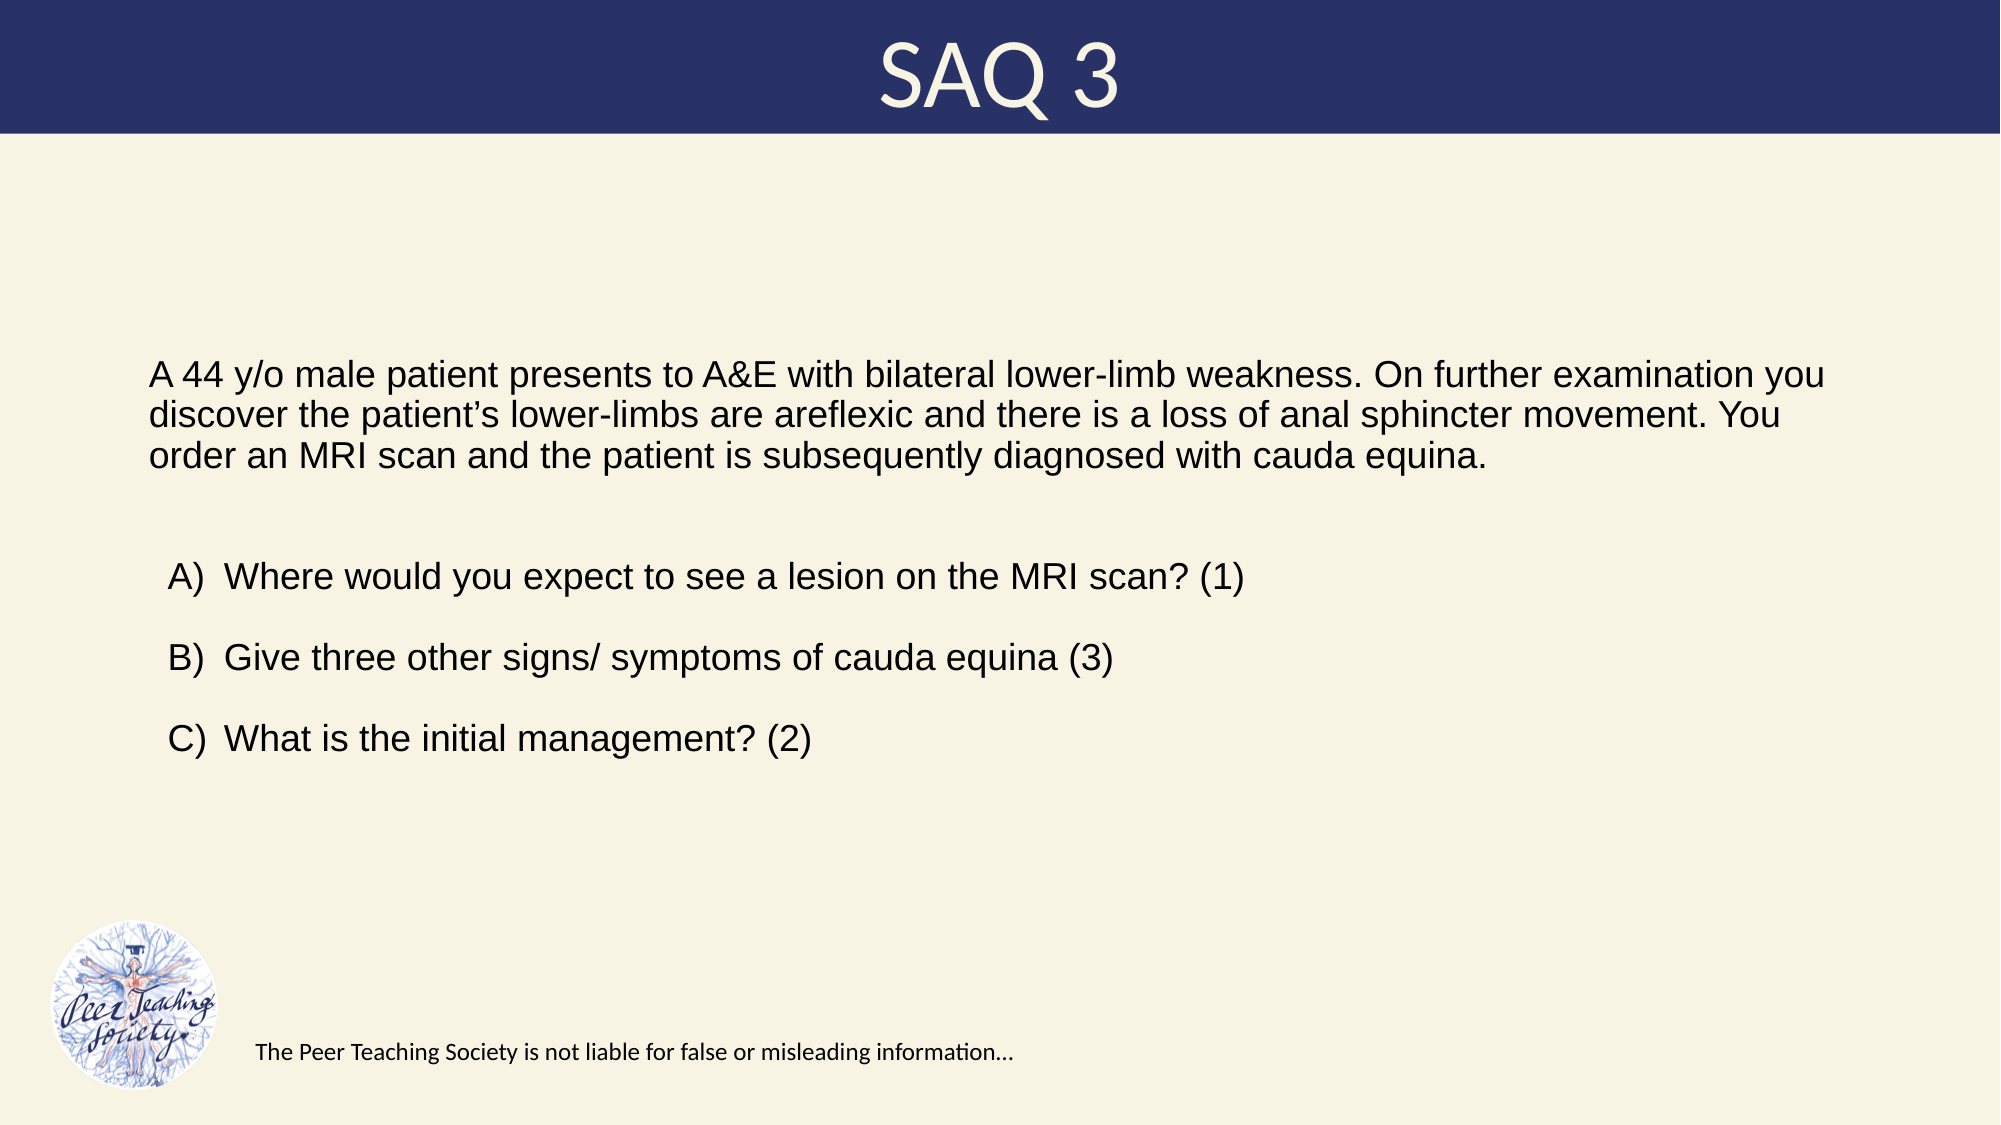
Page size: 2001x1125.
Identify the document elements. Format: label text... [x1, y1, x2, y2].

text_box [1385, 0, 2000, 134]
title A 44 y/o male patient presents to A&E with bilateral lower-limb weakness. On further examination you discover the patient’s lower-limbs are areflexic and there is a loss of anal sphincter movement. You order an MRI scan and the patient is subsequently diagnosed with cauda equina. Where would you expect to see a lesion on the MRI scan? (1) Give three other signs/ symptoms of cauda equina (3) What is the initial management? (2) [133, 133, 1859, 1022]
text_box [0, 0, 615, 134]
text_box The Peer Teaching Society is not liable for false or misleading information… [240, 1028, 1072, 1074]
text_box SAQ 3 [615, 0, 1385, 133]
picture [49, 920, 219, 1090]
